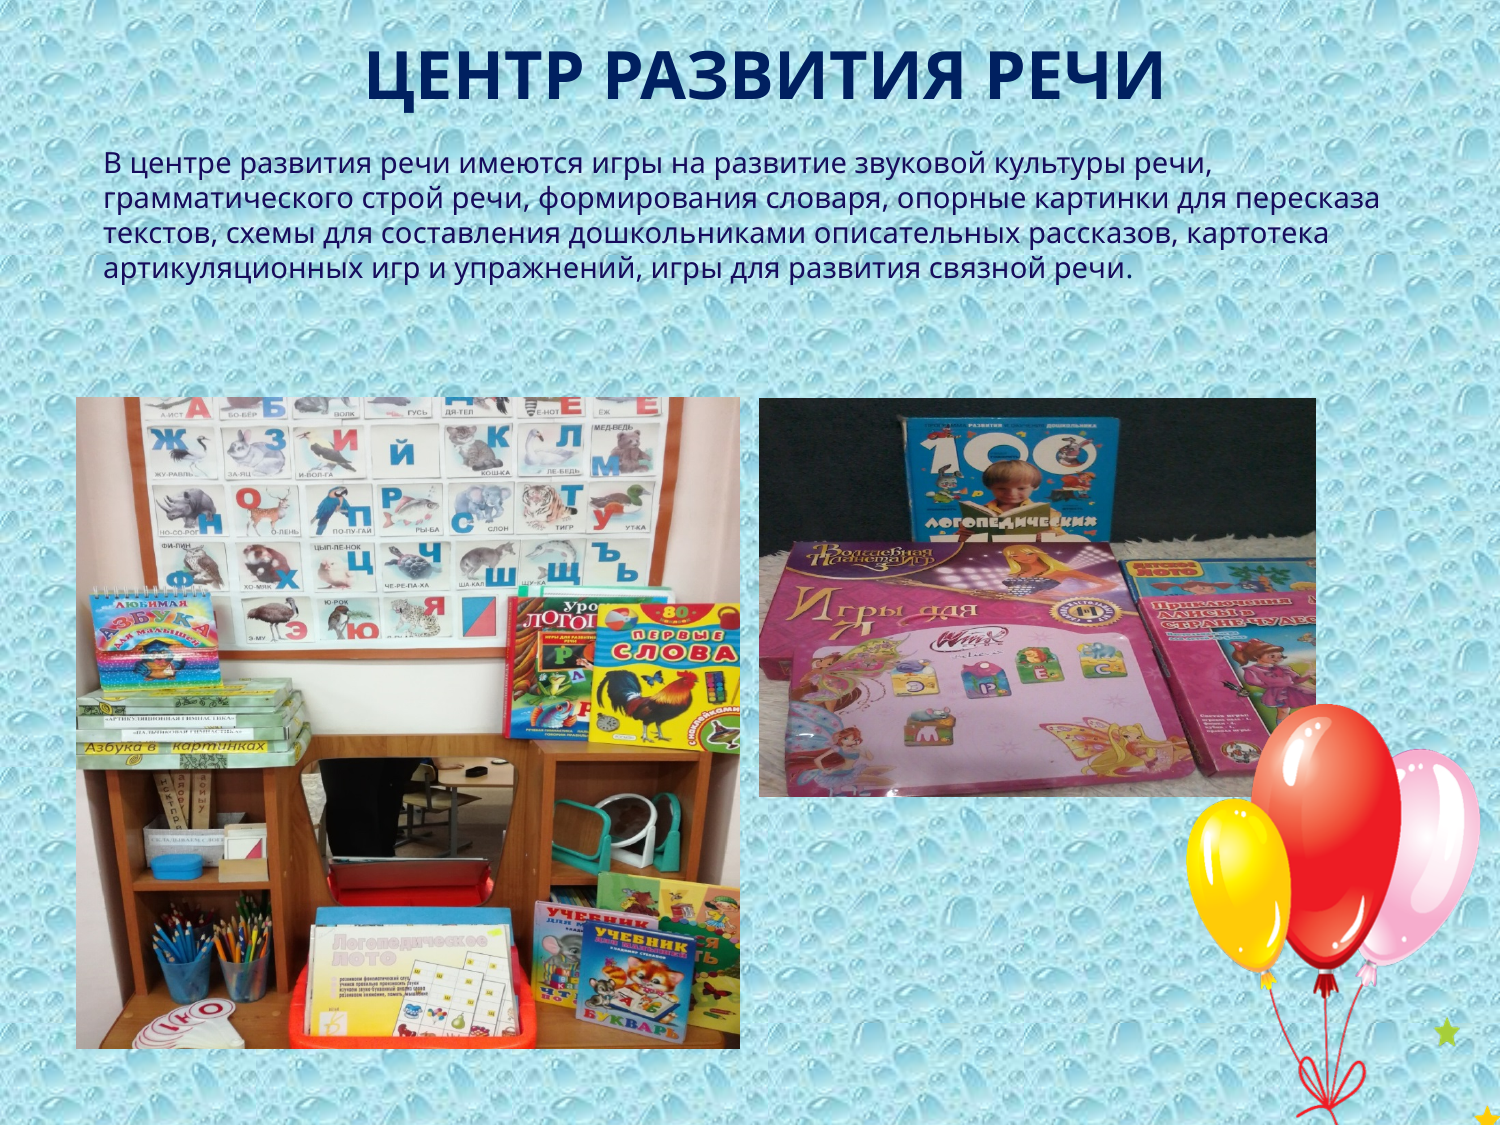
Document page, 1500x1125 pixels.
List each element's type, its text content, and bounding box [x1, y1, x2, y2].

picture [0, 0, 1500, 1125]
text_box В центре развития речи имеются игры на развитие звуковой культуры речи, грамматического строй речи, формирования словаря, опорные картинки для пересказа текстов, схемы для составления дошкольниками описательных рассказов, картотека артикуляционных игр и упражнений, игры для развития связной речи. [88, 137, 1454, 292]
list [758, 398, 1317, 798]
title ЦЕНТР РАЗВИТИЯ РЕЧИ [91, 5, 1442, 137]
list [76, 396, 740, 1050]
